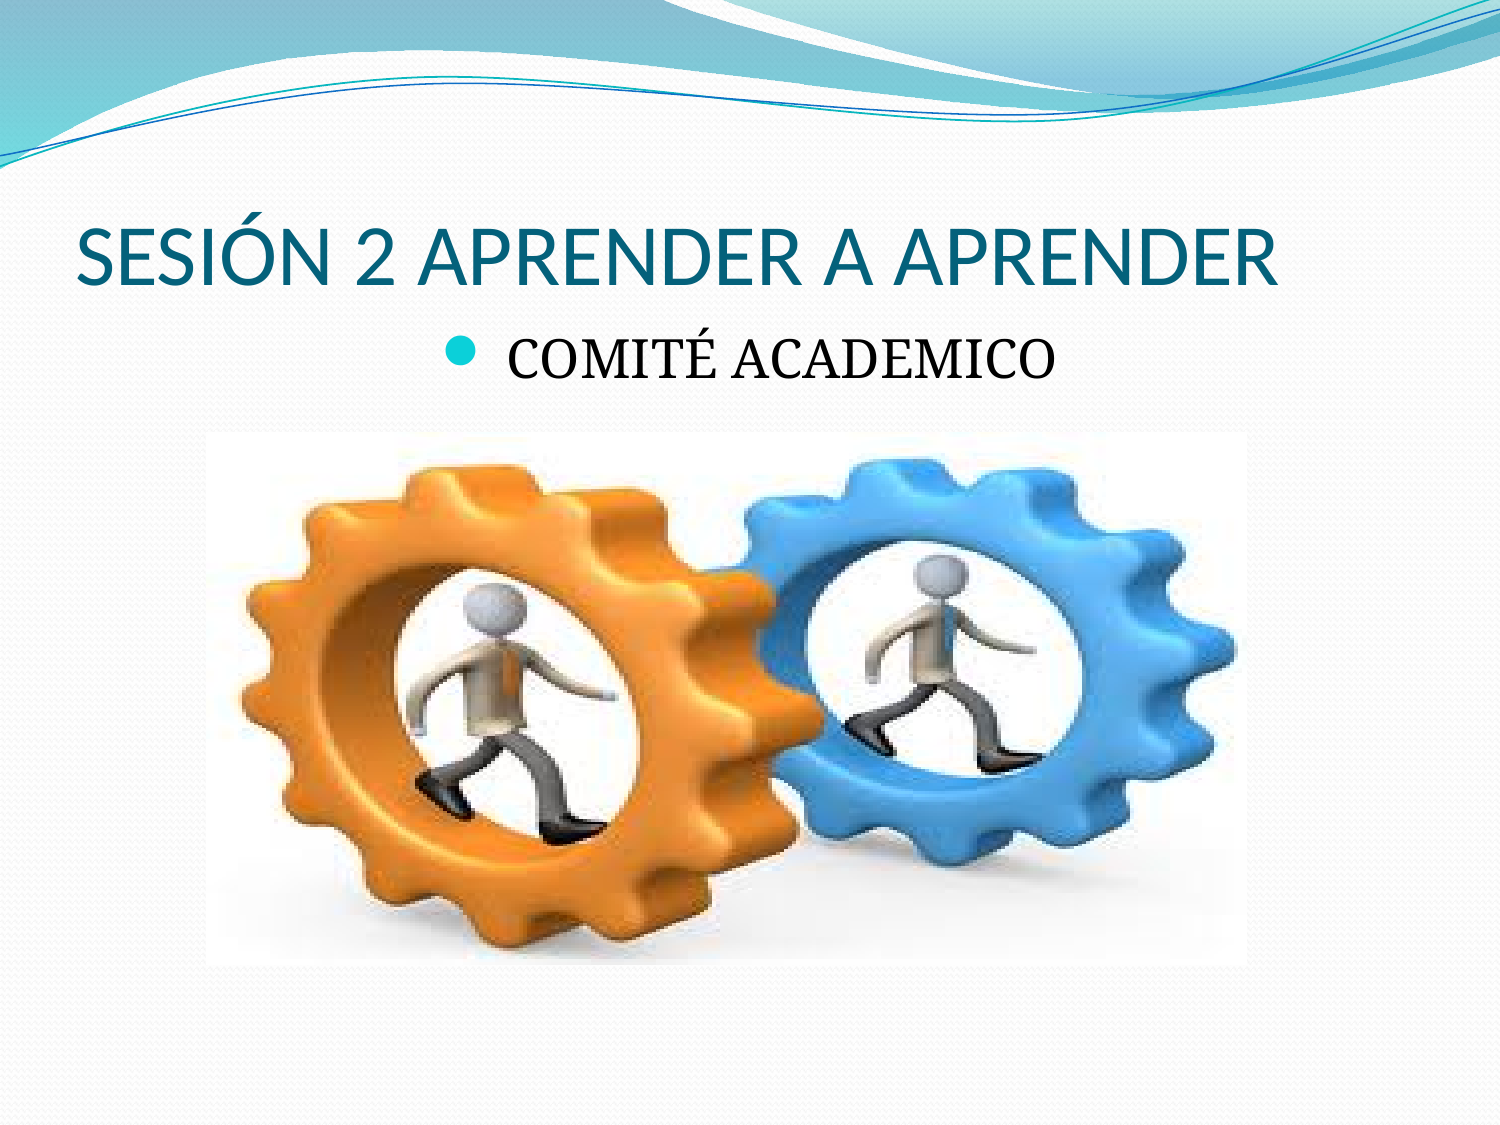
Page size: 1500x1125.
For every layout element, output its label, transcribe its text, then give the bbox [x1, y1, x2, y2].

title SESIÓN 2 APRENDER A APRENDER [75, 115, 1425, 303]
list AUTOCONOCIMIENTO AUTOMANEJO AUTOINTRUCCIONES AUTOCUESTIONAMIENTOS [199, 433, 1253, 975]
list COMITÉ ACADEMICO [75, 317, 1425, 1038]
picture [206, 432, 1247, 965]
